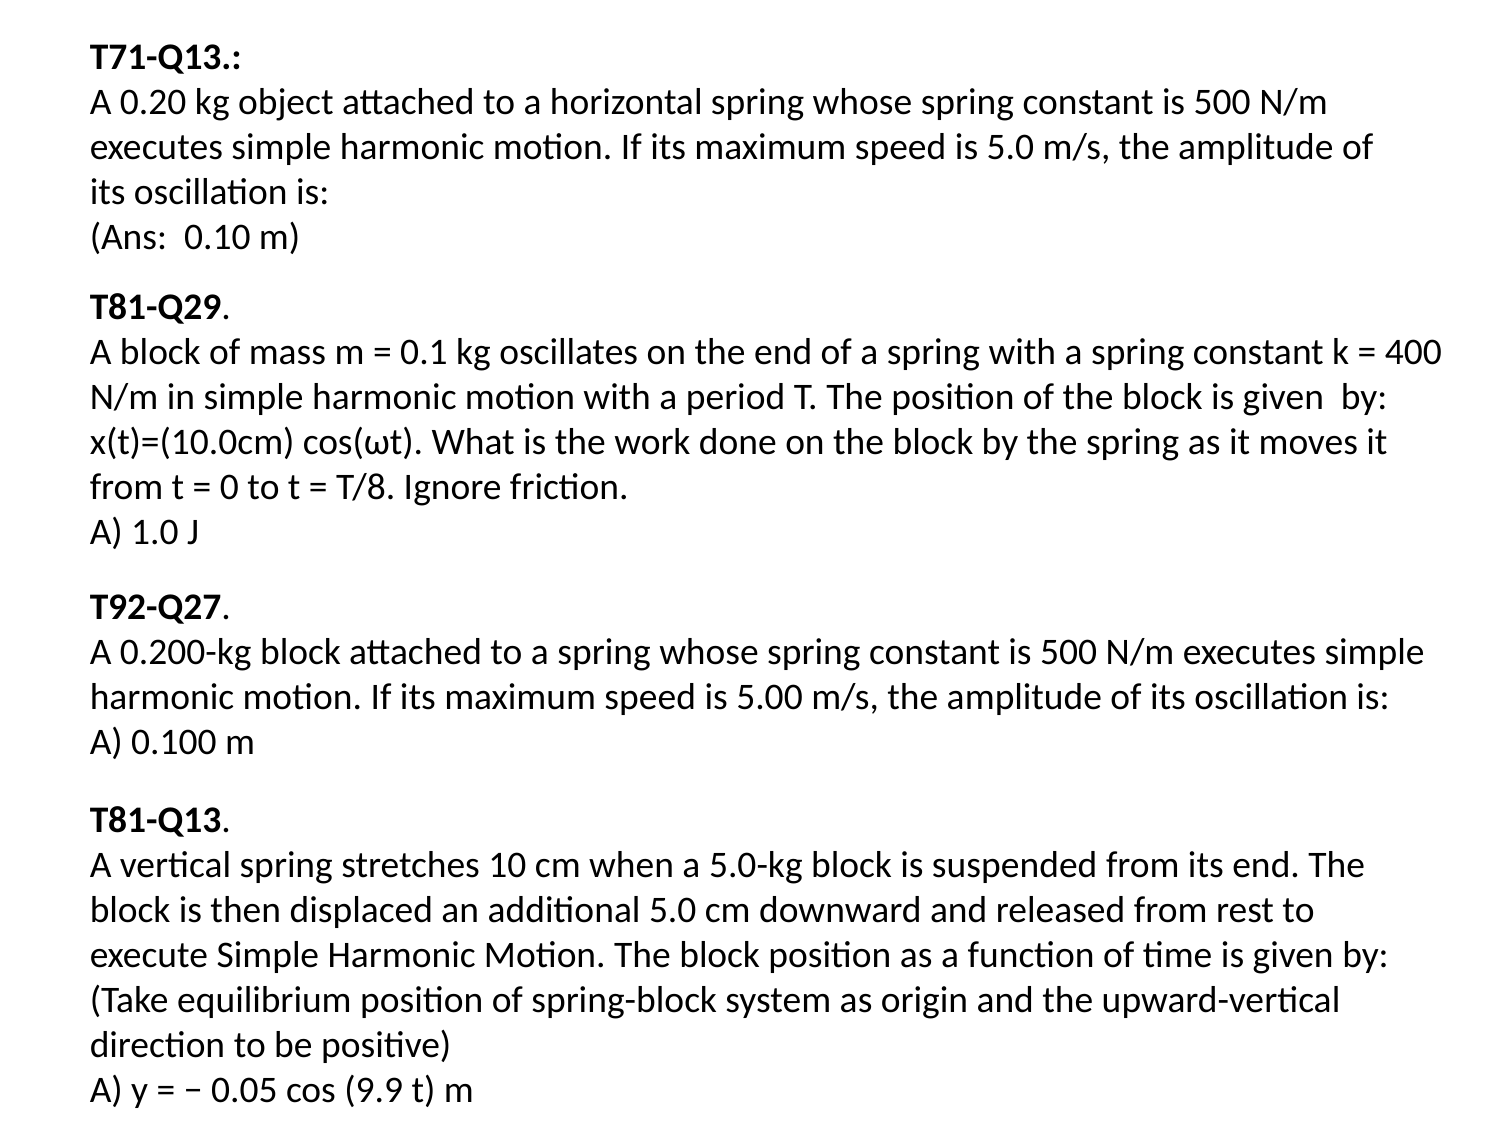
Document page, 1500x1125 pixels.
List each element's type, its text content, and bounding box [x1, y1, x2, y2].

text_box T71-Q13.: A 0.20 kg object attached to a horizontal spring whose spring constant is 500 N/m executes simple harmonic motion. If its maximum speed is 5.0 m/s, the amplitude of its oscillation is: (Ans: 0.10 m) [74, 24, 1413, 265]
text_box T81-Q13. A vertical spring stretches 10 cm when a 5.0-kg block is suspended from its end. The block is then displaced an additional 5.0 cm downward and released from rest to execute Simple Harmonic Motion. The block position as a function of time is given by: (Take equilibrium position of spring-block system as origin and the upward-vertical direction to be positive) A) y = − 0.05 cos (9.9 t) m [75, 787, 1450, 1118]
text_box T92-Q27. A 0.200-kg block attached to a spring whose spring constant is 500 N/m executes simple harmonic motion. If its maximum speed is 5.00 m/s, the amplitude of its oscillation is: A) 0.100 m [75, 574, 1463, 770]
text_box T81-Q29. A block of mass m = 0.1 kg oscillates on the end of a spring with a spring constant k = 400 N/m in simple harmonic motion with a period T. The position of the block is given by: x(t)=(10.0cm) cos(ωt). What is the work done on the block by the spring as it moves it from t = 0 to t = T/8. Ignore friction. A) 1.0 J [75, 274, 1463, 560]
